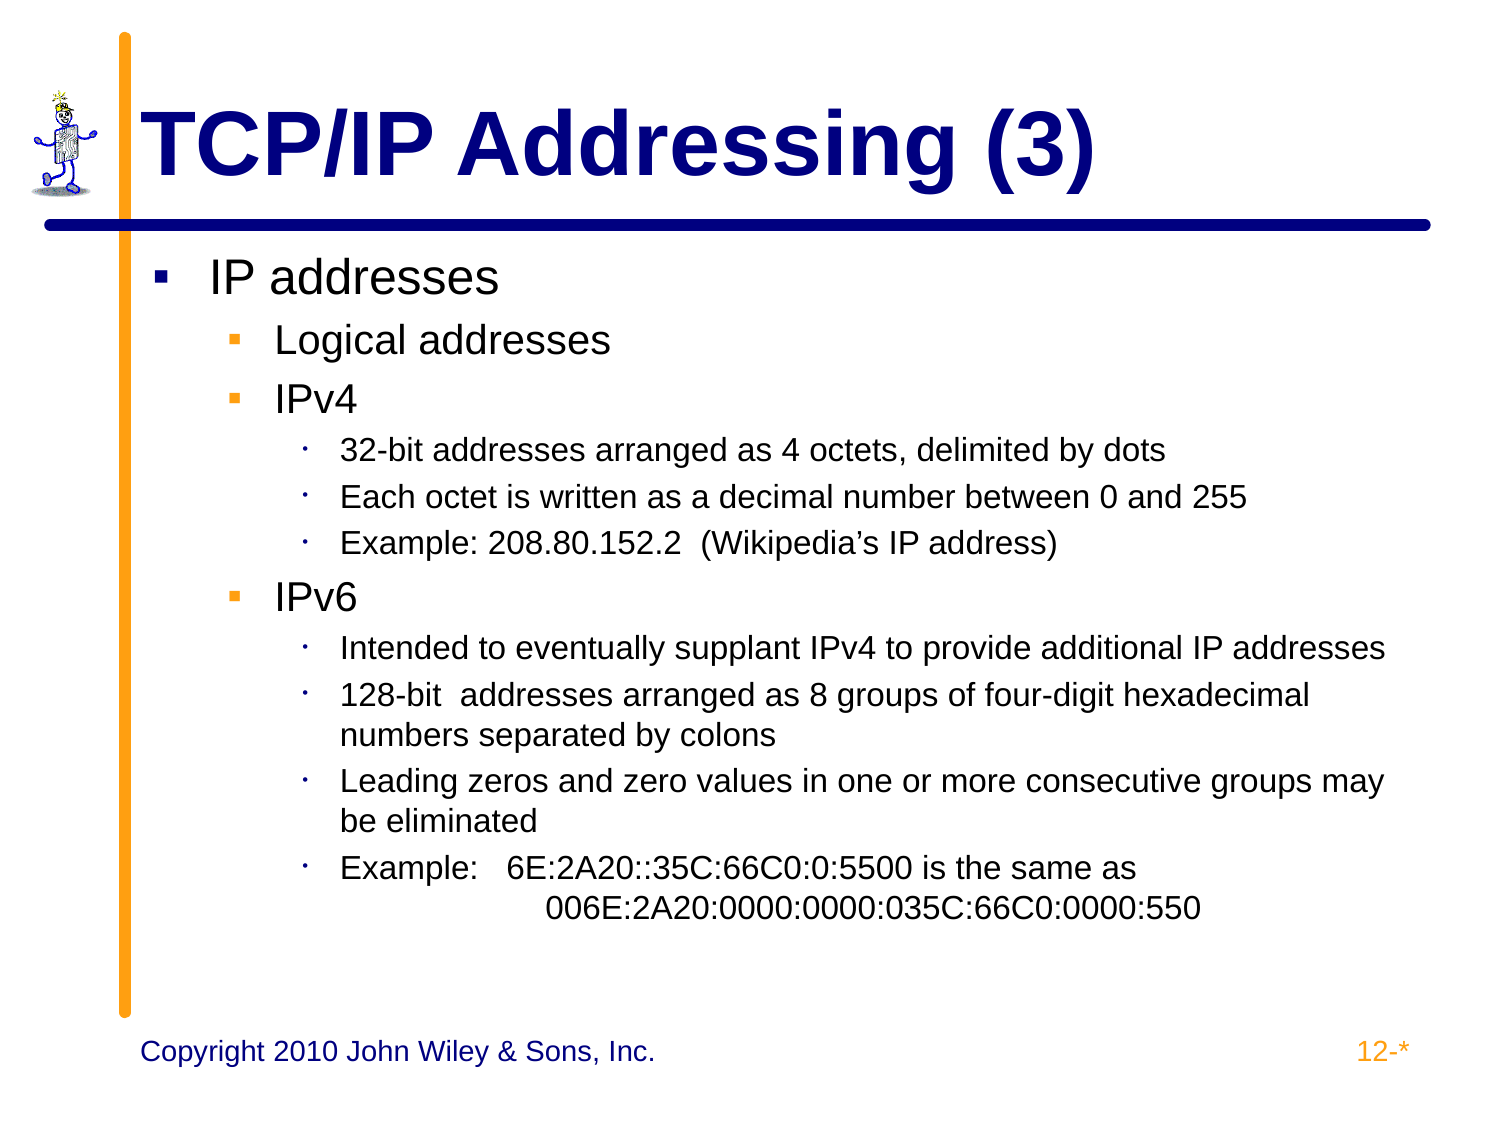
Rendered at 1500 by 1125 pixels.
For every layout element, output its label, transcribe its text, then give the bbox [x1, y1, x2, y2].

picture [24, 87, 105, 204]
list IP addresses Logical addresses IPv4 32-bit addresses arranged as 4 octets, delimited by dots Each octet is written as a decimal number between 0 and 255 Example: 208.80.152.2 (Wikipedia’s IP address) IPv6 Intended to eventually supplant IPv4 to provide additional IP addresses 128-bit addresses arranged as 8 groups of four-digit hexadecimal numbers separated by colons Leading zeros and zero values in one or more consecutive groups may be eliminated Example: 6E:2A20::35C:66C0:0:5500 is the same as 006E:2A20:0000:0000:035C:66C0:0000:550 [137, 237, 1413, 1025]
text_box 12-* [1074, 1024, 1425, 1103]
title TCP/IP Addressing (3) [125, 45, 1425, 233]
text_box Copyright 2010 John Wiley & Sons, Inc. [125, 1025, 675, 1104]
